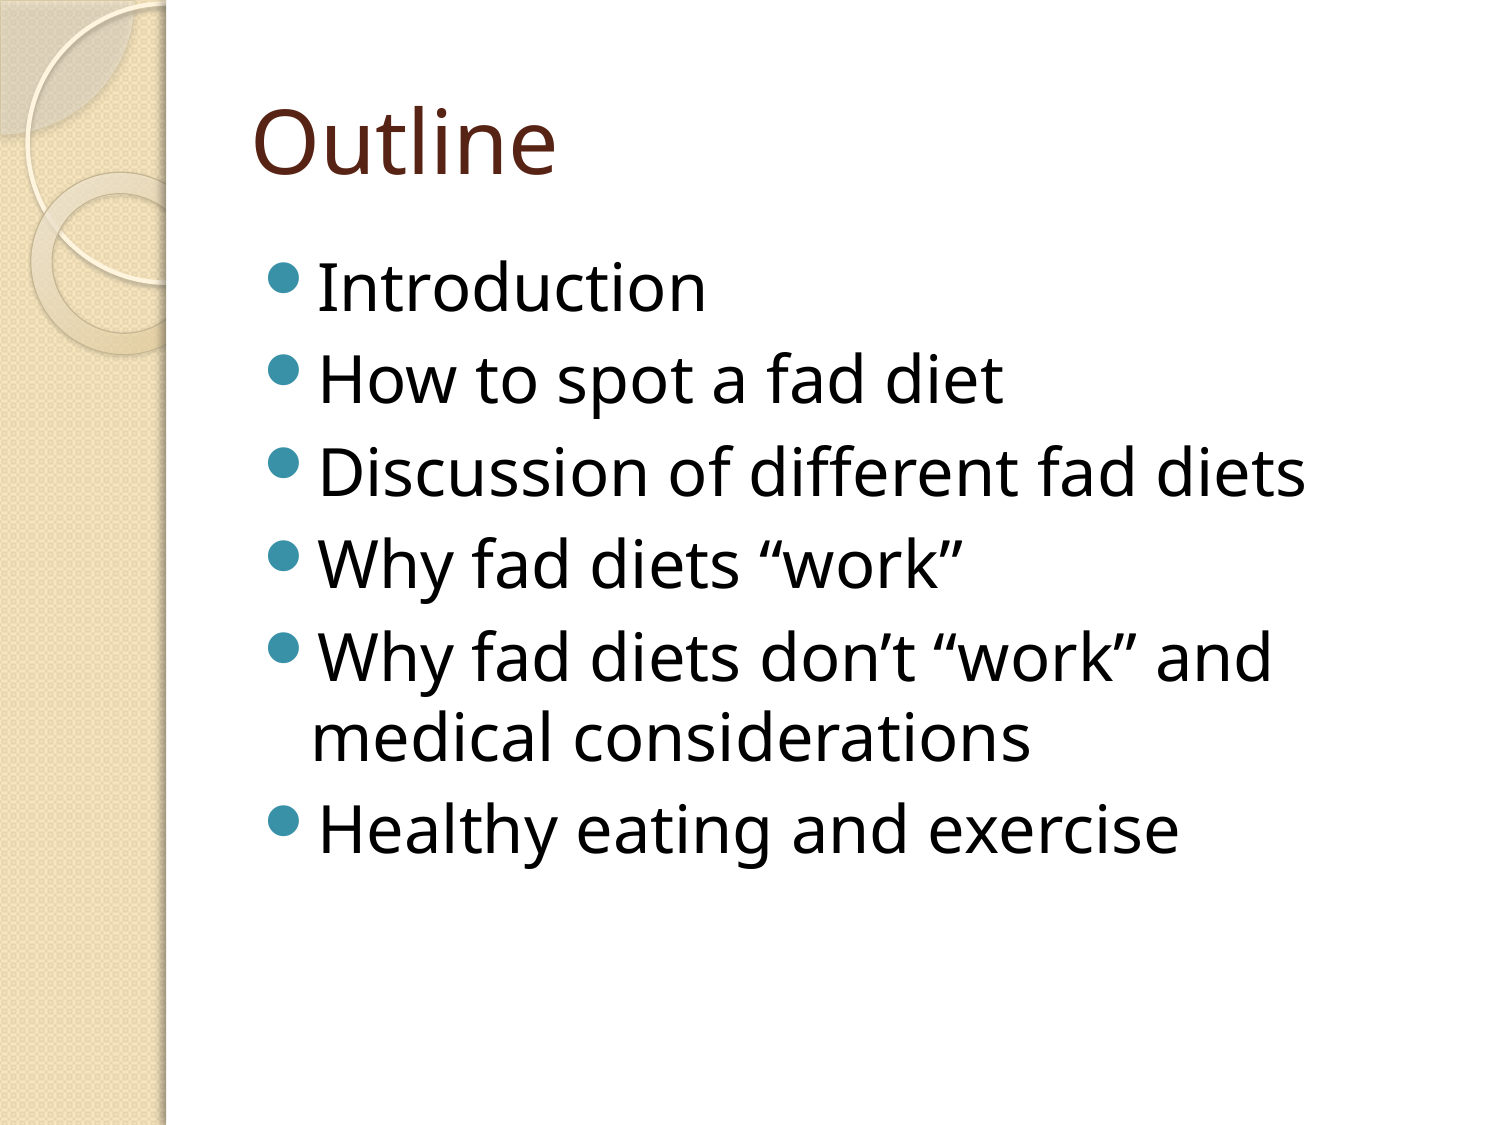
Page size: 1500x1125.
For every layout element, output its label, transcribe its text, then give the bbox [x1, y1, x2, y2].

title Outline [235, 45, 1466, 233]
list Introduction How to spot a fad diet Discussion of different fad diets Why fad diets “work” Why fad diets don’t “work” and medical considerations Healthy eating and exercise [235, 237, 1466, 1025]
